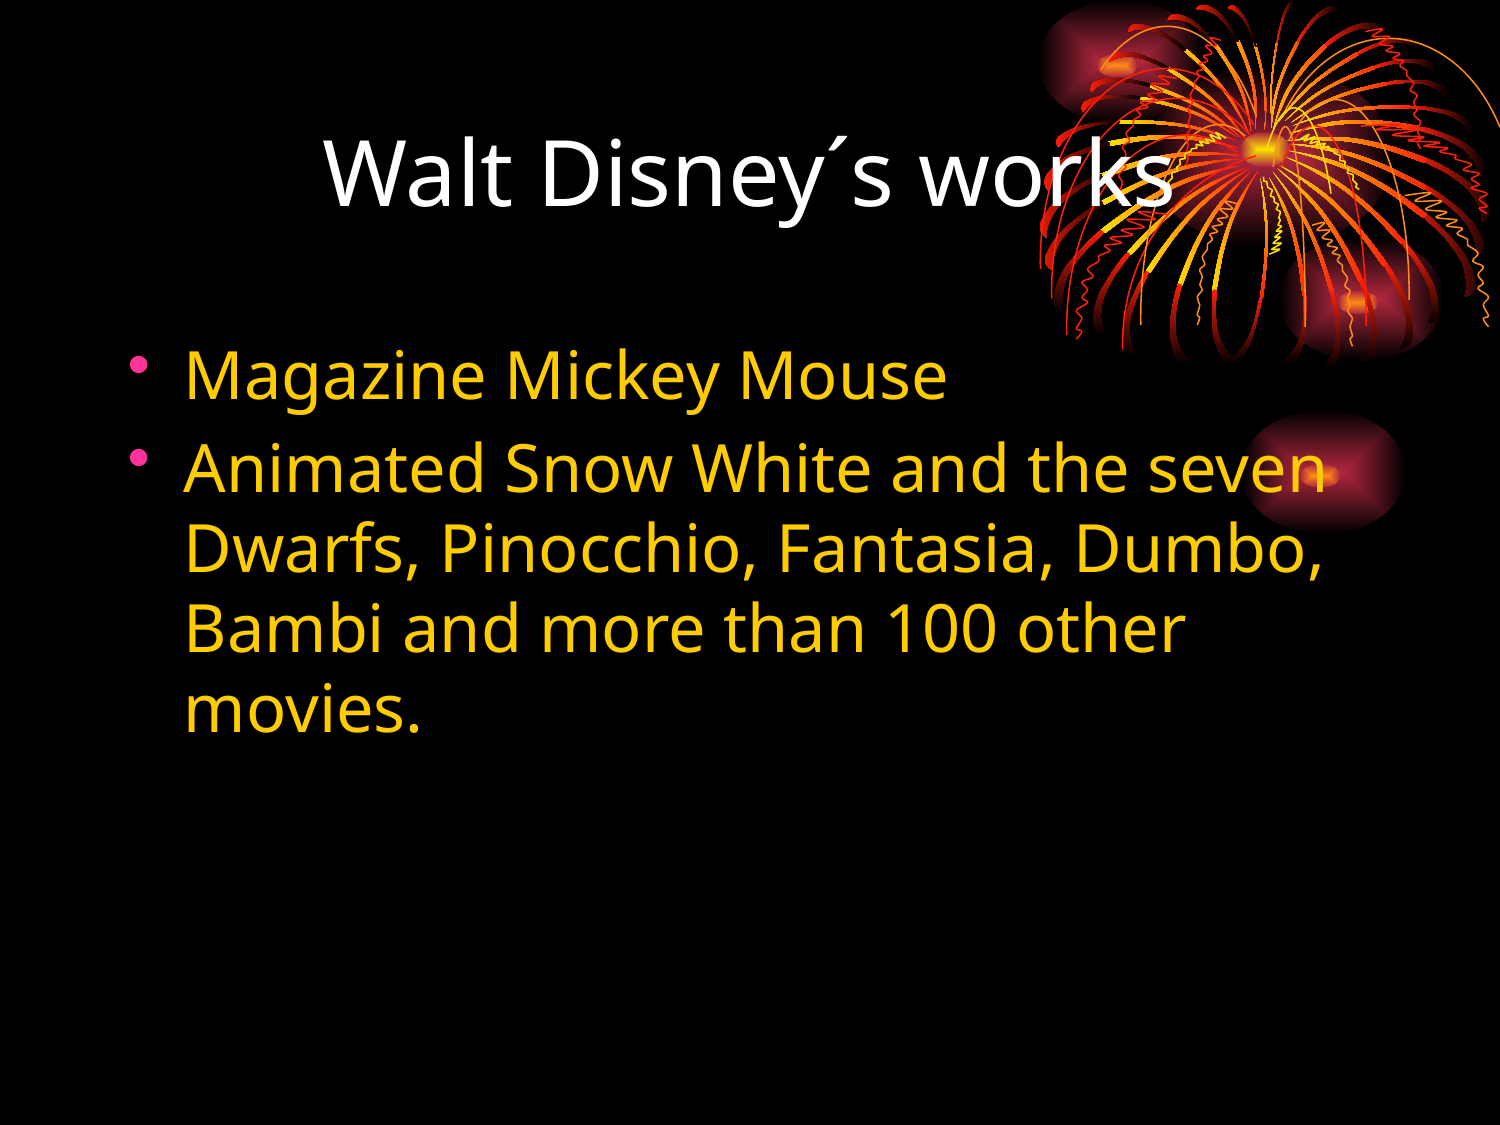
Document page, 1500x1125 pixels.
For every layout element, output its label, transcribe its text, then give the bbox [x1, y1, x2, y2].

title Walt Disney´s works [112, 49, 1388, 290]
list Magazine Mickey Mouse Animated Snow White and the seven Dwarfs, Pinocchio, Fantasia, Dumbo, Bambi and more than 100 other movies. [112, 324, 1388, 1000]
